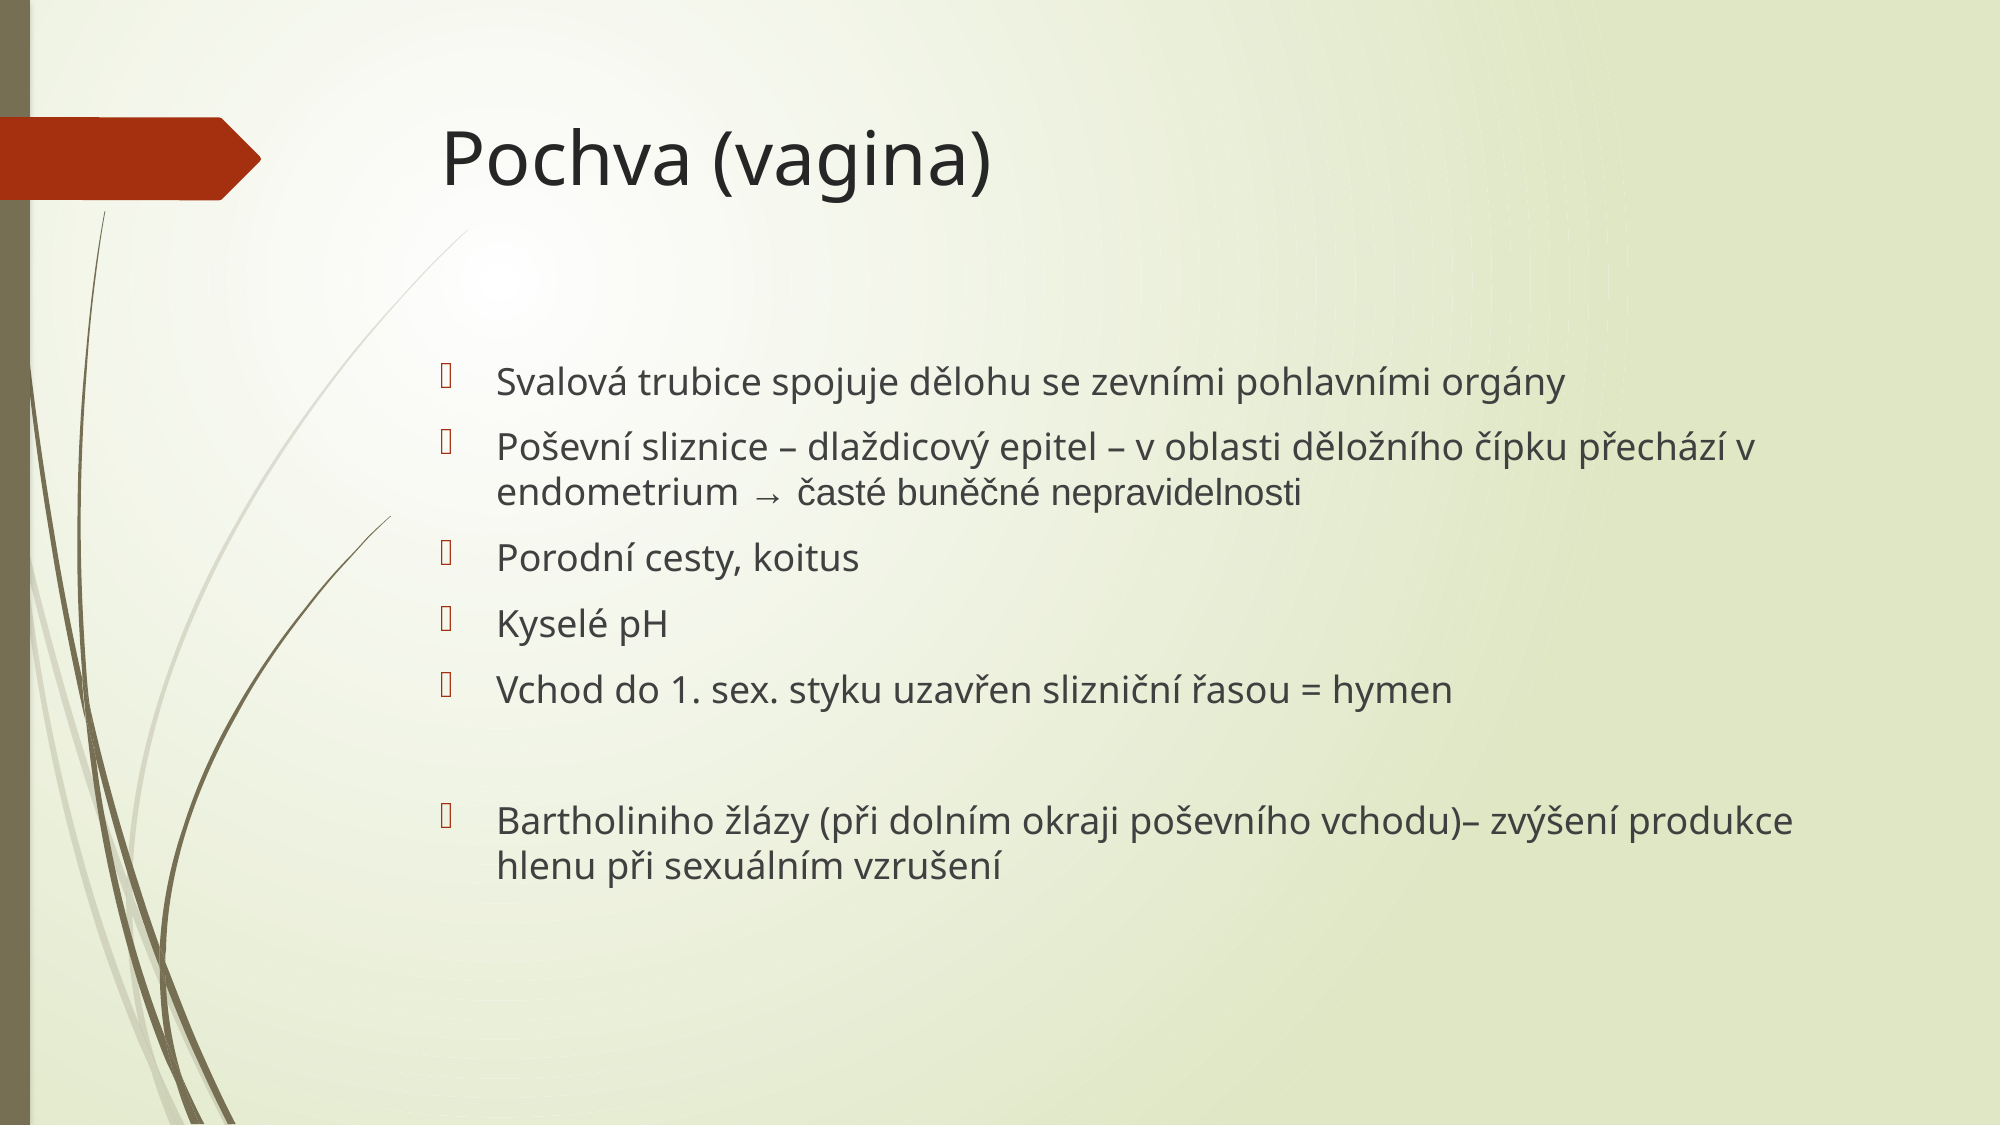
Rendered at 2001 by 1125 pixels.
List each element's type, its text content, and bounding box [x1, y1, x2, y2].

list Svalová trubice spojuje dělohu se zevními pohlavními orgány Poševní sliznice – dlaždicový epitel – v oblasti děložního čípku přechází v endometrium → časté buněčné nepravidelnosti Porodní cesty, koitus Kyselé pH Vchod do 1. sex. styku uzavřen slizniční řasou = hymen Bartholiniho žlázy (při dolním okraji poševního vchodu)– zvýšení produkce hlenu při sexuálním vzrušení [424, 350, 1888, 970]
title Pochva (vagina) [425, 102, 1888, 313]
